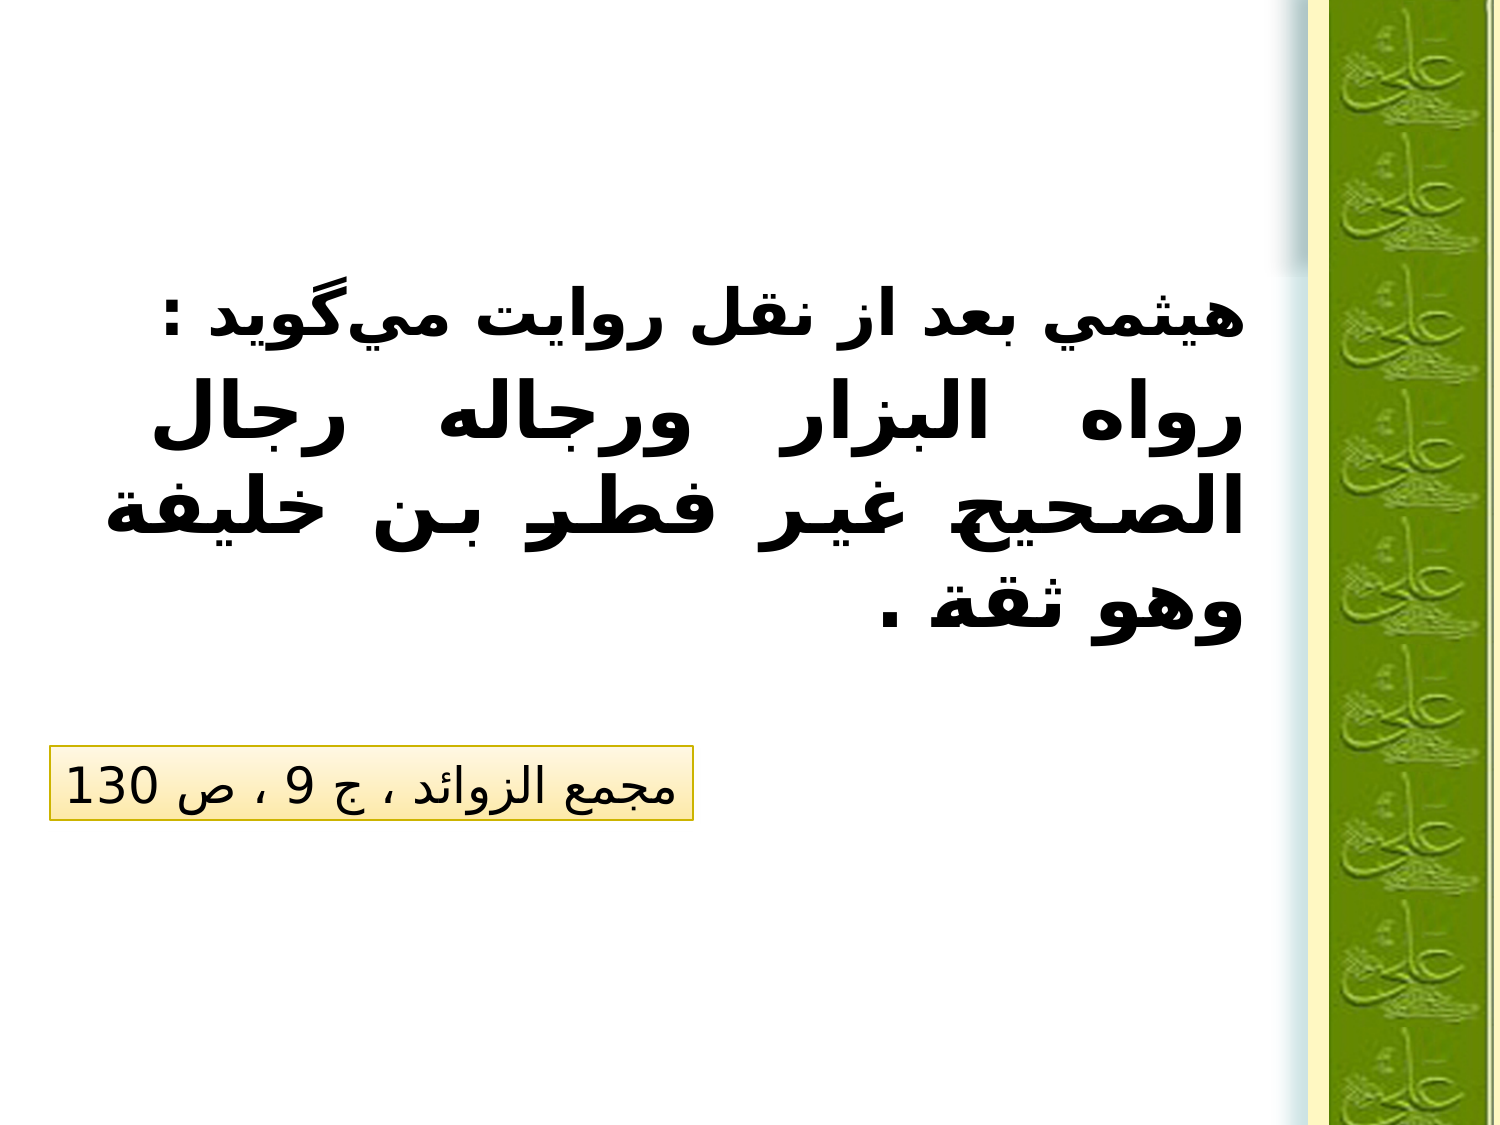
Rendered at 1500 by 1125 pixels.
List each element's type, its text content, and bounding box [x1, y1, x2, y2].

picture [1328, 0, 1495, 1125]
list هيثمي بعد از نقل روايت مي‌گويد : رواه البزار ورجاله رجال الصحيح غير فطر بن خليفة وهو ثقة . [75, 264, 1263, 657]
text_box مجمع الزوائد ، ج 9 ، ص 130 [49, 745, 694, 821]
